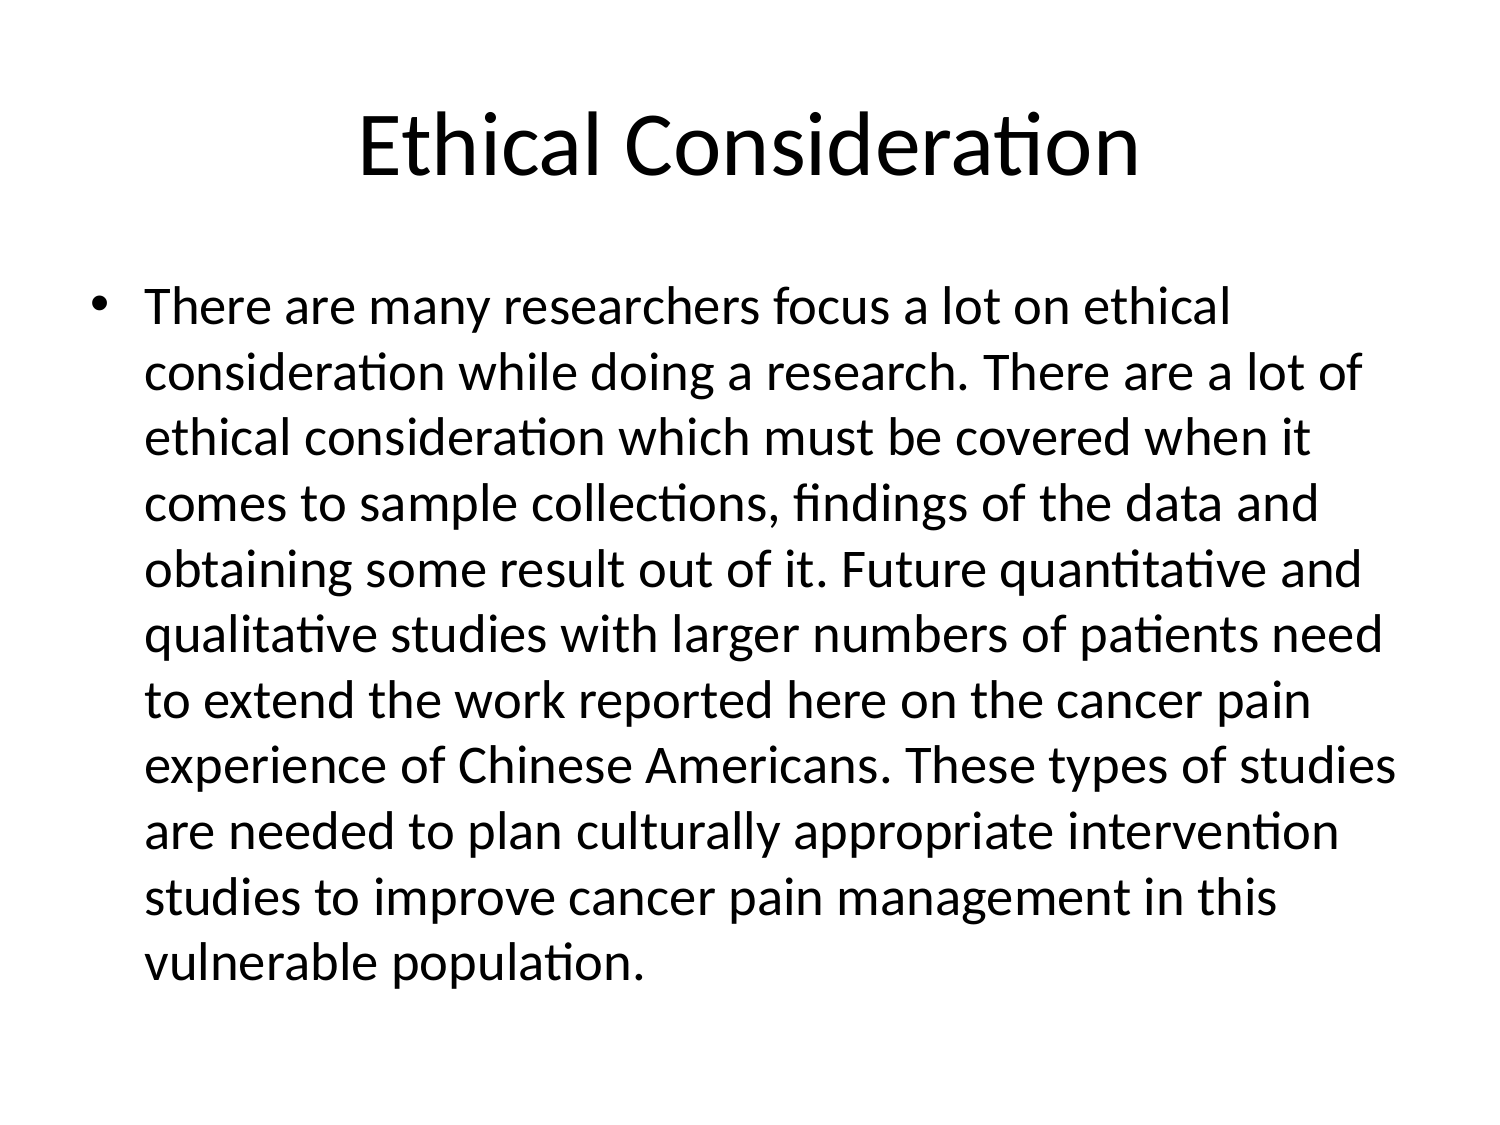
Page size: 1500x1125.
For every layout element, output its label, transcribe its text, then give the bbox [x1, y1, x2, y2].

list There are many researchers focus a lot on ethical consideration while doing a research. There are a lot of ethical consideration which must be covered when it comes to sample collections, findings of the data and obtaining some result out of it. Future quantitative and qualitative studies with larger numbers of patients need to extend the work reported here on the cancer pain experience of Chinese Americans. These types of studies are needed to plan culturally appropriate intervention studies to improve cancer pain management in this vulnerable population. [75, 262, 1425, 1005]
title Ethical Consideration [75, 45, 1425, 233]
